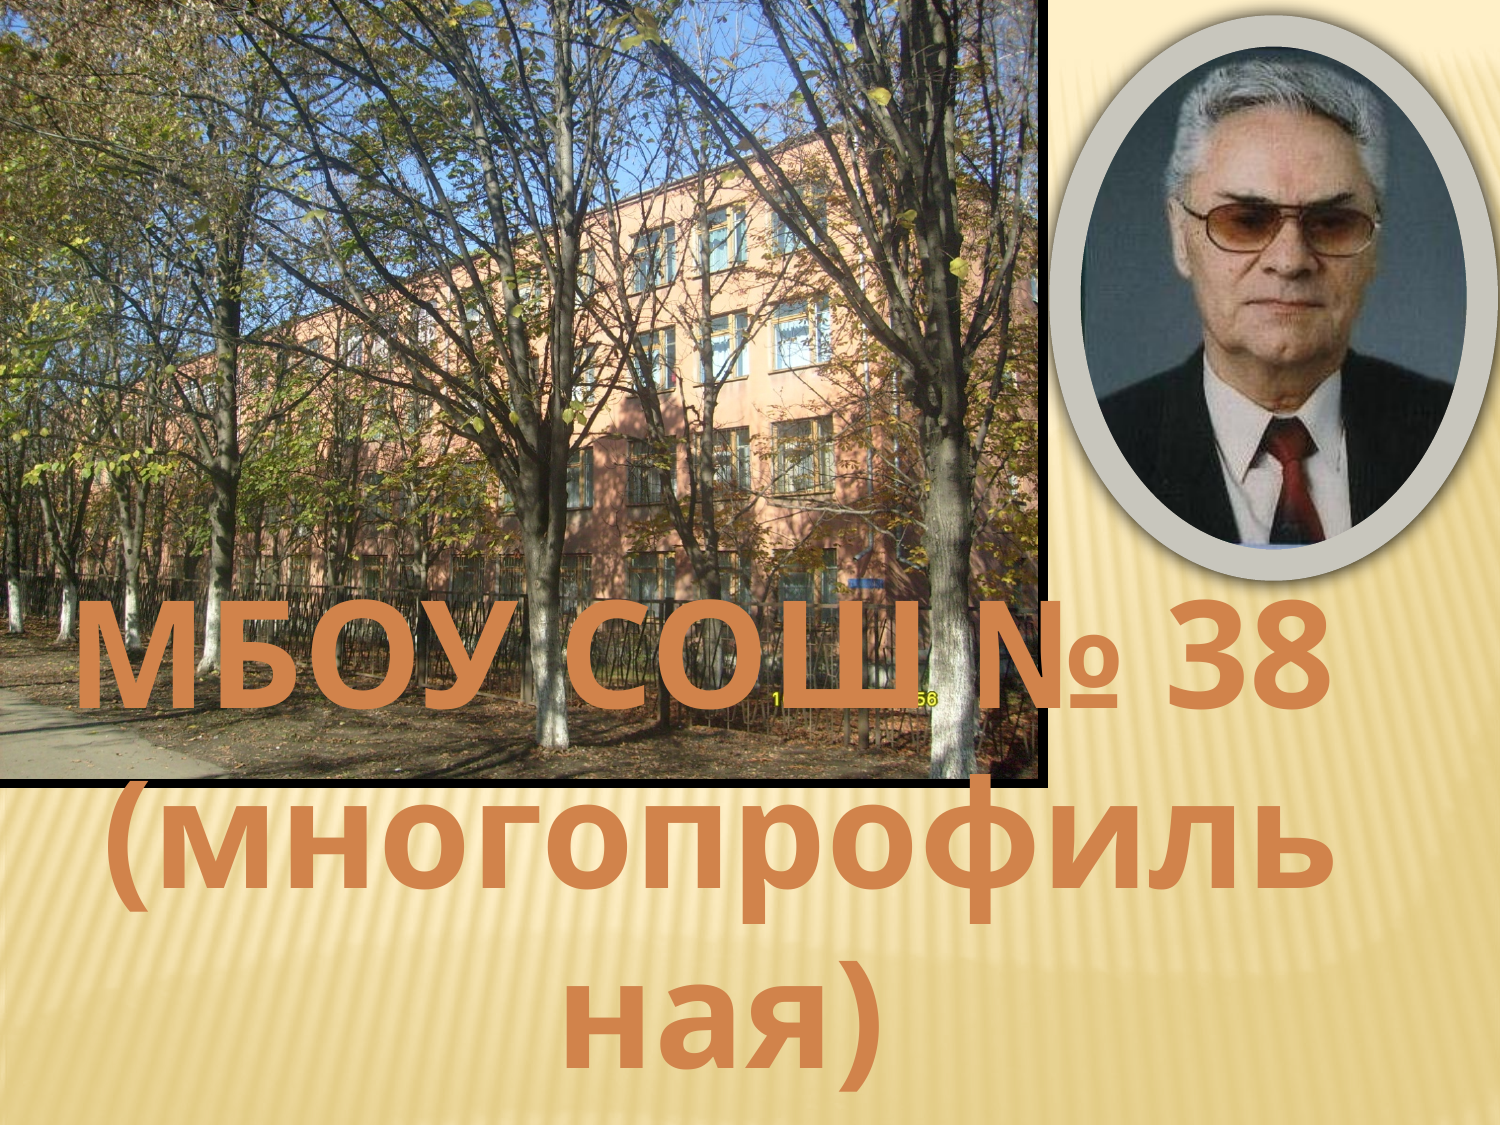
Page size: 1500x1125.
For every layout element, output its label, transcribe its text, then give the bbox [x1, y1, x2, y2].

text_box МБОУ СОШ № 38 (многопрофильная) им.В.М.Дегоева [41, 550, 1400, 1125]
picture [0, 0, 1039, 779]
picture [1064, 30, 1483, 566]
